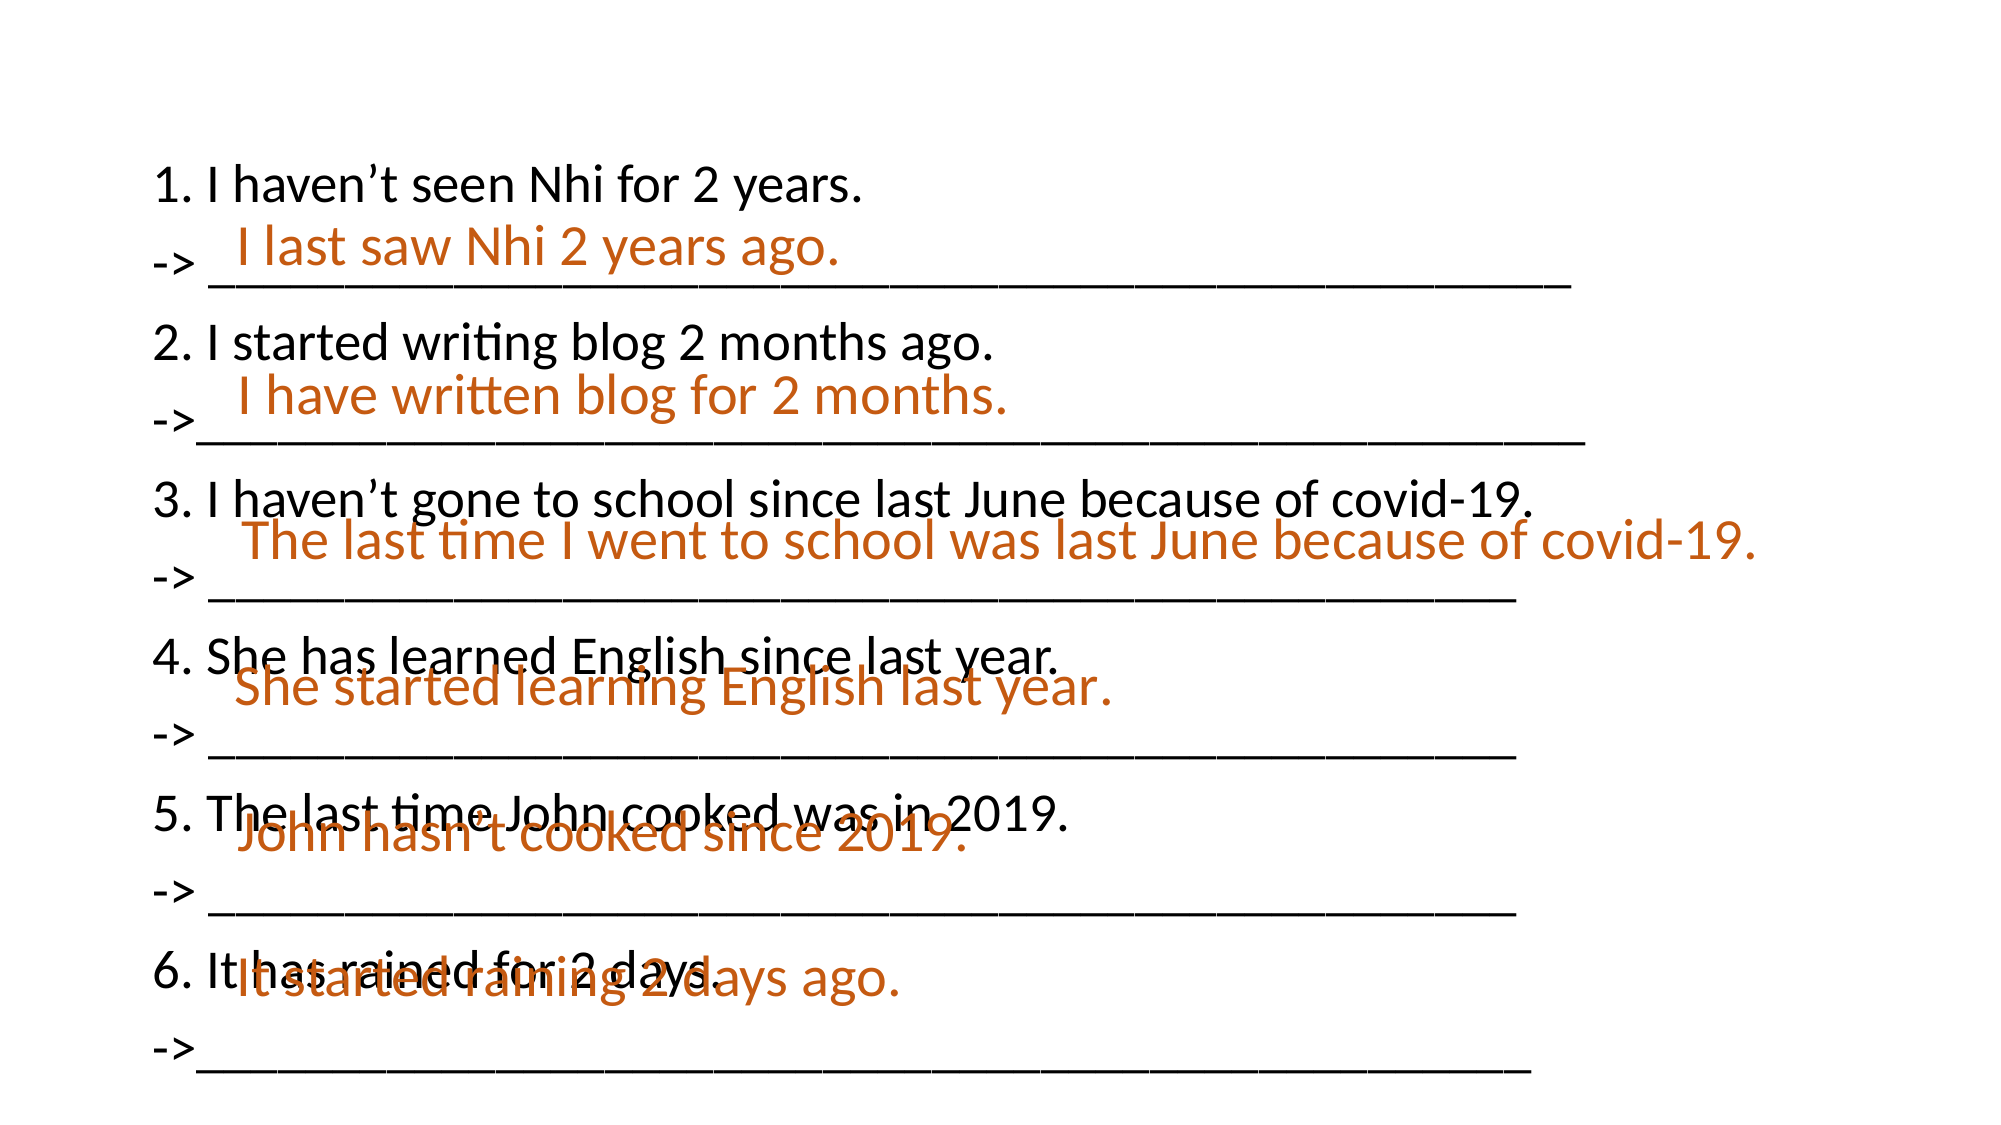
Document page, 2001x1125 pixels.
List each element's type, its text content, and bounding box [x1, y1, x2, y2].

text_box It started raining 2 days ago. [221, 930, 918, 1016]
text_box I have written blog for 2 months. [223, 349, 1025, 434]
text_box She started learning English last year. [219, 639, 1130, 725]
list 1. I haven’t seen Nhi for 2 years. -> __________________________________________________ 2. I started writing blog 2 months ago. ->___________________________________________________ 3. I haven’t gone to school since last June because of covid-19. -> ________________________________________________ 4. She has learned English since last year. -> ________________________________________________ 5. The last time John cooked was in 2019. -> ________________________________________________ 6. It has rained for 2 days. ->_________________________________________________ [137, 148, 1863, 1094]
text_box John hasn’t cooked since 2019. [222, 785, 985, 871]
text_box I last saw Nhi 2 years ago. [221, 200, 857, 285]
text_box The last time I went to school was last June because of covid-19. [226, 493, 1774, 579]
